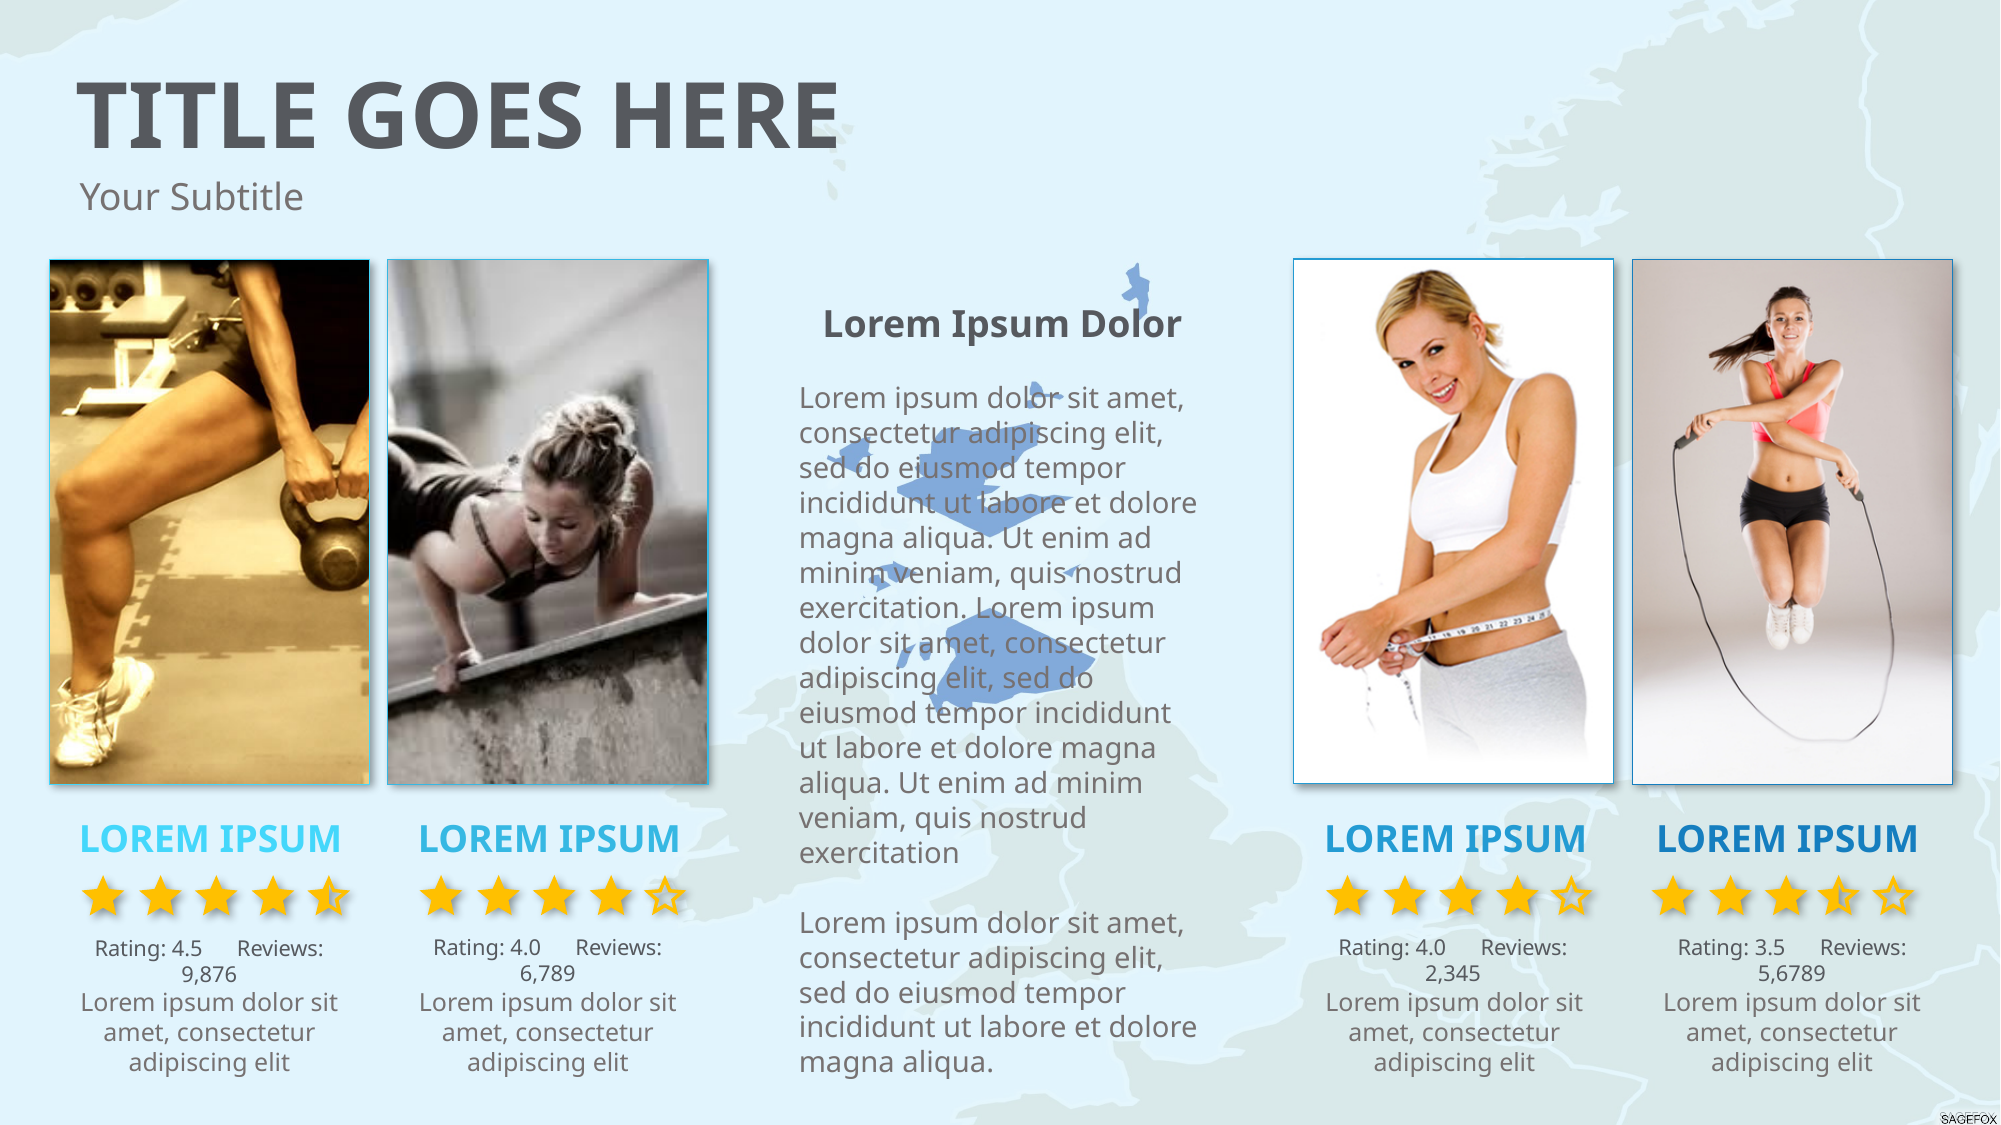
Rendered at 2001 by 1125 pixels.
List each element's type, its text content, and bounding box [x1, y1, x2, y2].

text_box [1325, 874, 1369, 916]
text_box LOREM IPSUM [60, 810, 361, 866]
text_box [1709, 874, 1752, 916]
text_box Rating: 4.5 Reviews: 9,876 [49, 926, 370, 994]
text_box Lorem Ipsum Dolor Lorem ipsum dolor sit amet, consectetur adipiscing elit, sed do eiusmod tempor incididunt ut labore et dolore magna aliqua. Ut enim ad minim veniam, quis nostrud exercitation. Lorem ipsum dolor sit amet, consectetur adipiscing elit, sed do eiusmod tempor incididunt ut labore et dolore magna aliqua. Ut enim ad minim veniam, quis nostrud exercitation Lorem ipsum dolor sit amet, consectetur adipiscing elit, sed do eiusmod tempor incididunt ut labore et dolore magna aliqua. [783, 292, 1221, 1087]
text_box [1651, 874, 1695, 916]
text_box LOREM IPSUM [1305, 809, 1606, 865]
text_box [643, 874, 687, 916]
text_box [81, 875, 125, 916]
text_box [419, 874, 463, 916]
text_box [1292, 258, 1614, 785]
text_box [532, 874, 576, 916]
text_box [1817, 874, 1860, 916]
text_box Rating: 4.0 Reviews: 2,345 [1293, 926, 1614, 994]
text_box [1872, 874, 1915, 916]
text_box LOREM IPSUM [1637, 809, 1938, 865]
picture [1938, 1114, 1999, 1125]
text_box [0, 0, 2000, 1125]
text_box [1439, 874, 1482, 916]
text_box Lorem ipsum dolor sit amet, consectetur adipiscing elit [387, 994, 709, 1081]
text_box [589, 874, 633, 916]
text_box [251, 875, 295, 916]
text_box [1495, 874, 1539, 916]
text_box Lorem ipsum dolor sit amet, consectetur adipiscing elit [1294, 981, 1615, 1081]
text_box LOREM IPSUM [399, 809, 700, 865]
text_box [387, 259, 709, 786]
text_box [1764, 874, 1808, 916]
text_box Lorem ipsum dolor sit amet, consectetur adipiscing elit [49, 994, 370, 1082]
text_box [48, 259, 371, 786]
text_box Rating: 3.5 Reviews: 5,6789 [1632, 926, 1953, 994]
text_box Lorem ipsum dolor sit amet, consectetur adipiscing elit [1632, 994, 1953, 1081]
text_box [1550, 874, 1593, 916]
text_box [307, 875, 351, 916]
text_box [1631, 259, 1953, 786]
text_box Rating: 4.0 Reviews: 6,789 [387, 926, 709, 994]
text_box [1383, 874, 1427, 916]
text_box [139, 875, 182, 916]
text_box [60, 49, 1020, 227]
text_box [194, 875, 238, 916]
